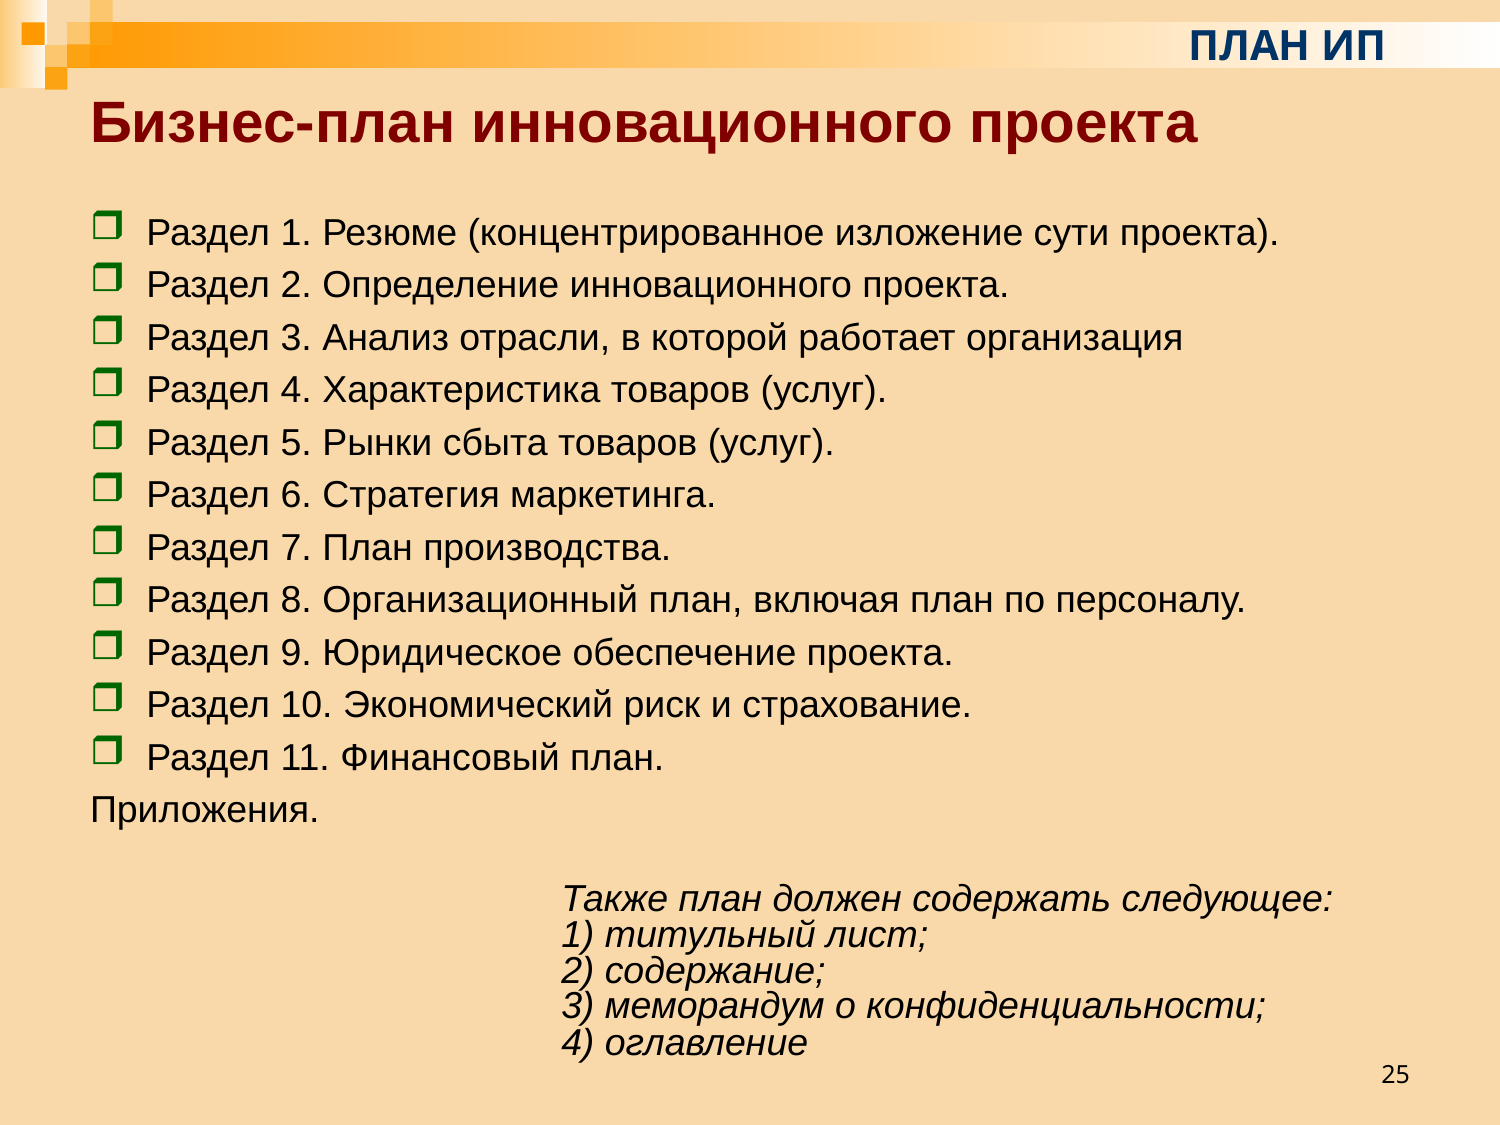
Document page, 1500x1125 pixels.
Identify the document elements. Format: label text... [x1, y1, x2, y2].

list Раздел 1. Резюме (концентрированное изложение сути проекта). Раздел 2. Определение инновационного проекта. Раздел 3. Анализ отрасли, в которой работает организация Раздел 4. Характеристика товаров (услуг). Раздел 5. Рынки сбыта товаров (услуг). Раздел 6. Стратегия маркетинга. Раздел 7. План производства. Раздел 8. Организационный план, включая план по персоналу. Раздел 9. Юридическое обеспечение проекта. Раздел 10. Экономический риск и страхование. Раздел 11. Финансовый план. Приложения. [74, 199, 1426, 1088]
text_box Также план должен содержать следующее: 1) титульный лист; 2) содержание; 3) меморандум о конфиденциальности; 4) оглавление [487, 875, 1475, 1070]
title Бизнес-план инновационного проекта [74, 74, 1426, 163]
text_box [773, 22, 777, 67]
text_box ПЛАН ИП [1074, 0, 1500, 88]
slide_number 25 [1074, 1024, 1426, 1101]
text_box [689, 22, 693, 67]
